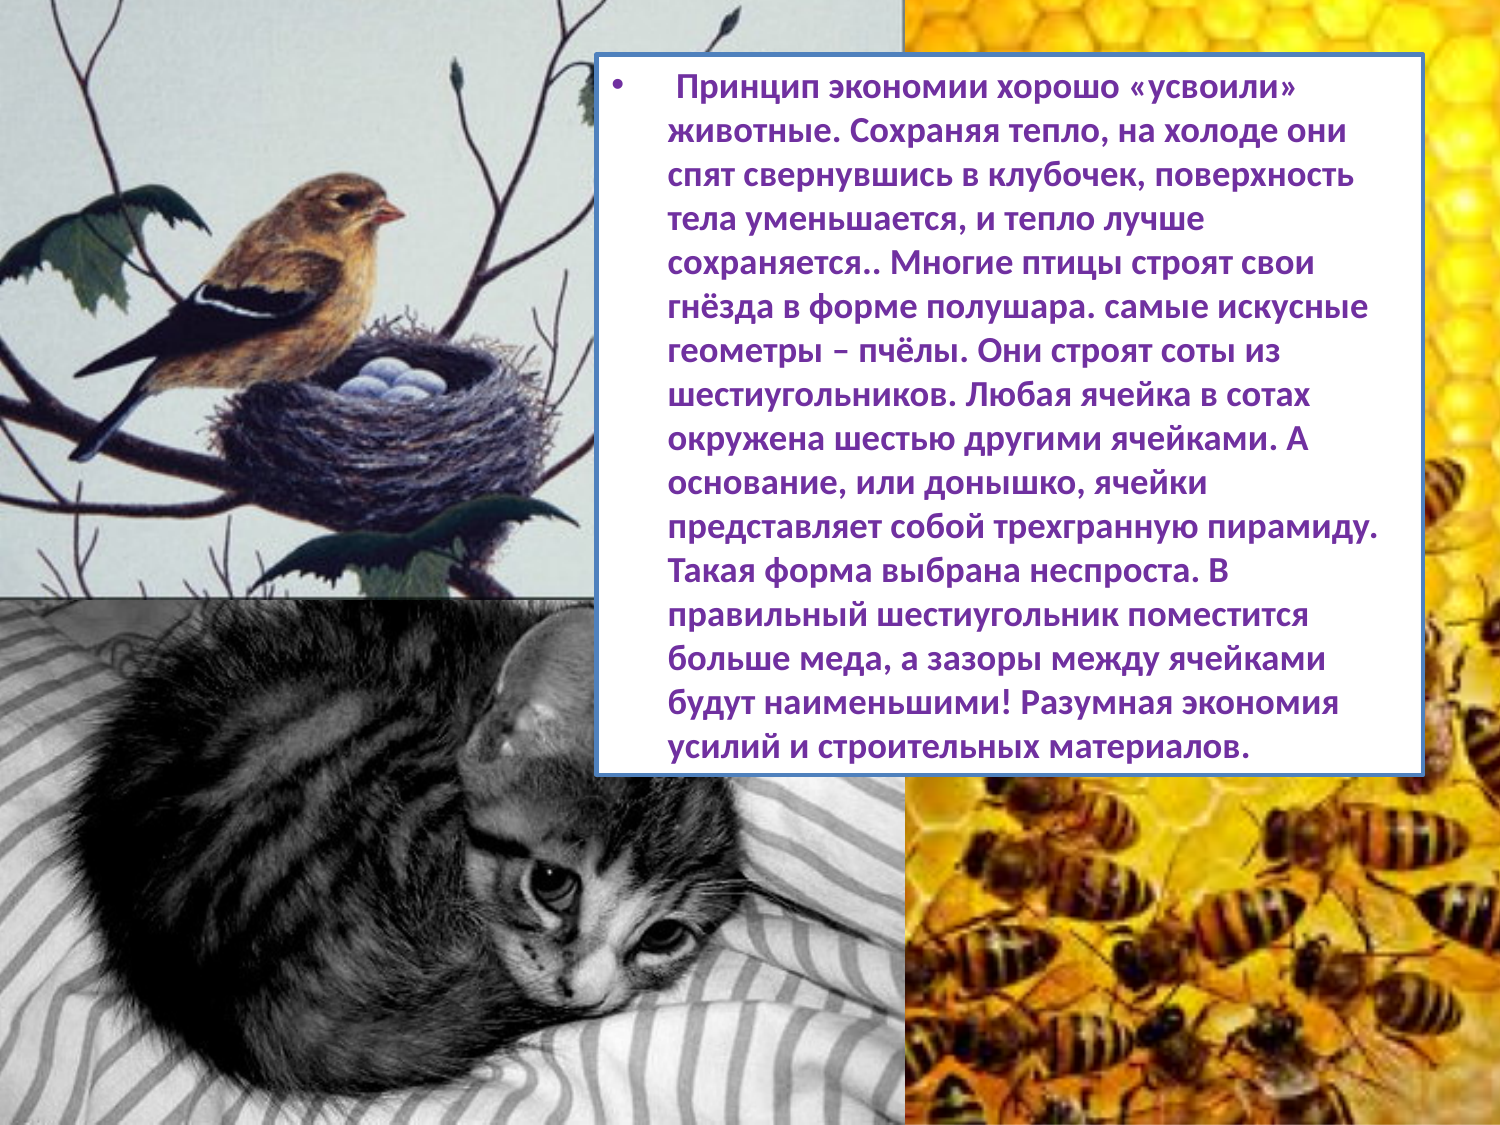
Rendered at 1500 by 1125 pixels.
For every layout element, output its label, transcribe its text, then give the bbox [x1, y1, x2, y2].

picture [0, 0, 1500, 1125]
list Принцип экономии хорошо «усвоили» животные. Сохраняя тепло, на холоде они спят свернувшись в клубочек, поверхность тела уменьшается, и тепло лучше сохраняется.. Многие птицы строят свои гнёзда в форме полушара. самые искусные геометры – пчёлы. Они строят соты из шестиугольников. Любая ячейка в сотах окружена шестью другими ячейками. А основание, или донышко, ячейки представляет собой трехгранную пирамиду. Такая форма выбрана неспроста. В правильный шестиугольник поместится больше меда, а зазоры между ячейками будут наименьшими! Разумная экономия усилий и строительных материалов. [909, 52, 1425, 202]
